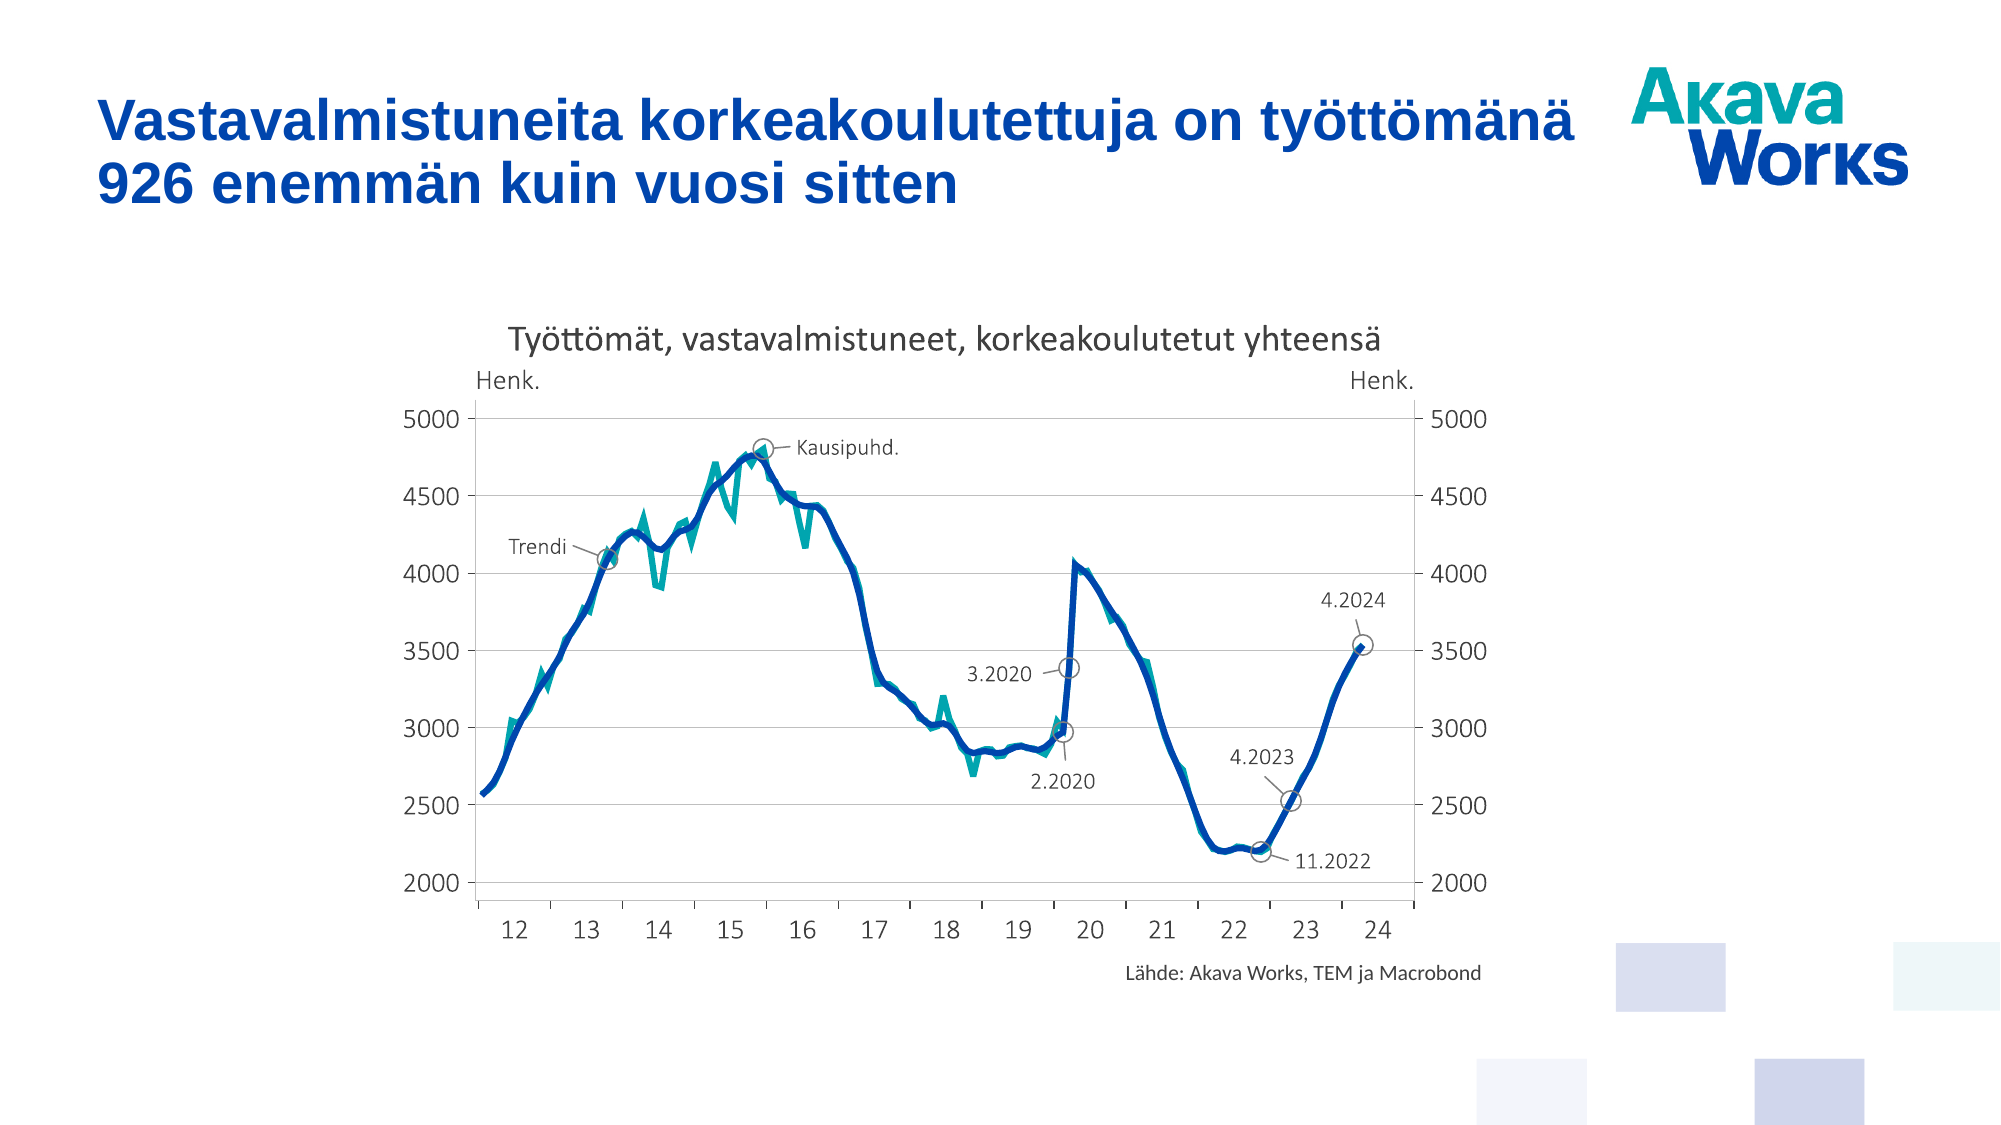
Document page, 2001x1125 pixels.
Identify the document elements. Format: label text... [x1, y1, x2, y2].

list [390, 302, 1500, 1003]
title Vastavalmistuneita korkeakoulutettuja on työttömänä 926 enemmän kuin vuosi sitten [82, 89, 1808, 218]
picture [232, 55, 2000, 1125]
